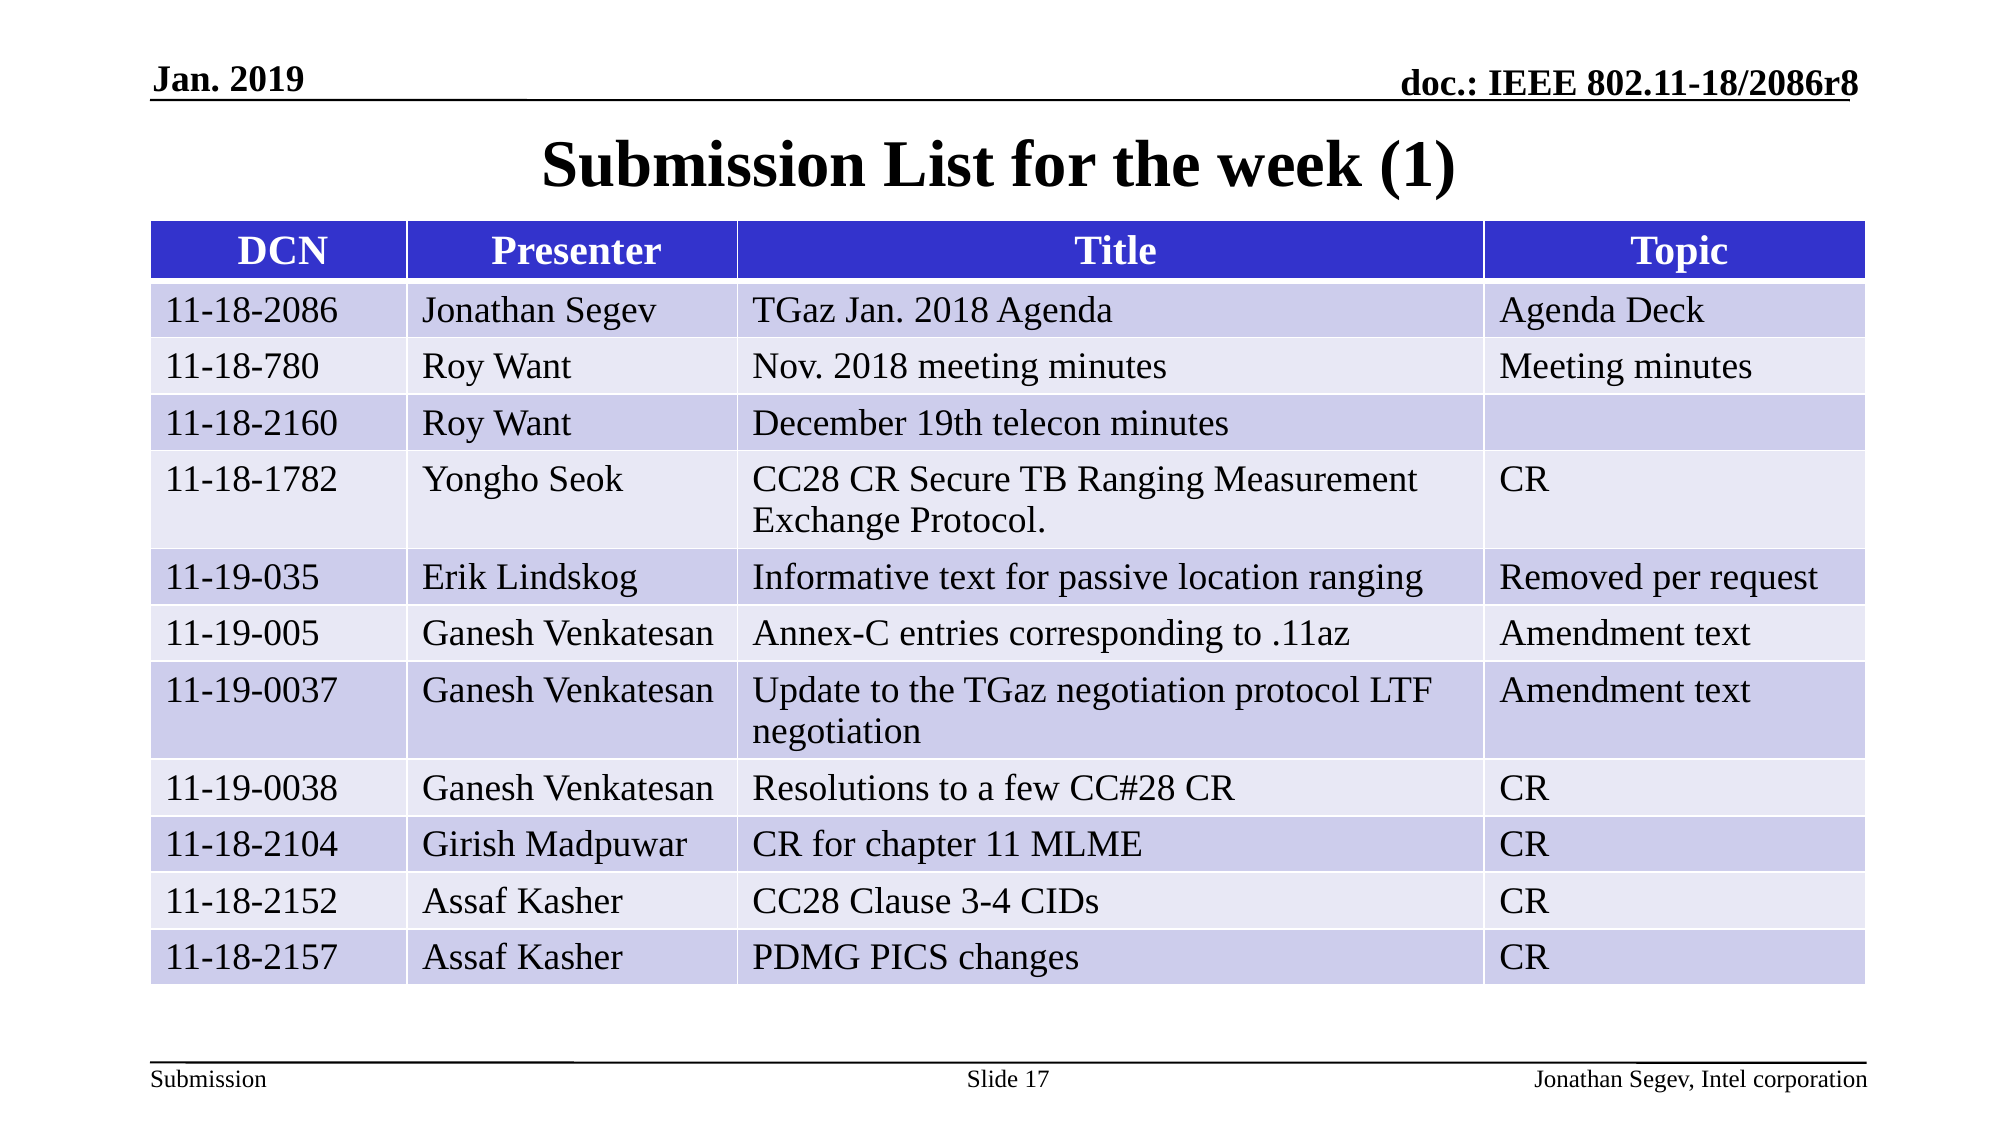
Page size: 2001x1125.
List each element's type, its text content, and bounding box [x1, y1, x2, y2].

table_cell Ganesh Venkatesan [408, 760, 737, 815]
table_cell 11-19-005 [151, 606, 406, 660]
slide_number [152, 54, 563, 100]
table_cell CC28 CR Secure TB Ranging Measurement Exchange Protocol. [738, 451, 1483, 548]
table_cell Update to the TGaz negotiation protocol LTF negotiation [738, 662, 1483, 758]
table_cell CR [1485, 930, 1865, 984]
table_cell 11-18-1782 [151, 451, 406, 548]
table_cell Assaf Kasher [408, 930, 737, 984]
table_cell Girish Madpuwar [408, 817, 737, 871]
table_cell 11-18-2086 [151, 284, 406, 337]
table_cell Yongho Seok [408, 451, 737, 548]
table_cell 11-18-780 [151, 338, 406, 393]
table_cell Amendment text [1485, 606, 1865, 660]
table_cell 11-19-0037 [151, 662, 406, 758]
table_cell 11-18-2152 [151, 873, 406, 928]
table_cell [1485, 395, 1865, 450]
table_cell Annex-C entries corresponding to .11az [738, 606, 1483, 660]
table_cell CR [1485, 817, 1865, 871]
table_cell Resolutions to a few CC#28 CR [738, 760, 1483, 815]
table_cell Agenda Deck [1485, 284, 1865, 337]
table_cell Nov. 2018 meeting minutes [738, 338, 1483, 393]
table_header Presenter [408, 221, 737, 278]
table_cell TGaz Jan. 2018 Agenda [738, 284, 1483, 337]
table_cell Assaf Kasher [408, 873, 737, 928]
footer Jonathan Segev, Intel corporation [1171, 1061, 1869, 1093]
table_cell Ganesh Venkatesan [408, 662, 737, 758]
table_header Title [738, 221, 1483, 278]
title Submission List for the week (1) [149, 112, 1850, 209]
table_cell December 19th telecon minutes [738, 395, 1483, 450]
table_cell CR [1485, 760, 1865, 815]
table_header DCN [151, 221, 406, 278]
table_cell CC28 Clause 3-4 CIDs [738, 873, 1483, 928]
table_cell Removed per request [1485, 549, 1865, 604]
table_cell Erik Lindskog [408, 549, 737, 604]
table_cell PDMG PICS changes [738, 930, 1483, 984]
table_cell CR [1485, 451, 1865, 548]
table_cell Informative text for passive location ranging [738, 549, 1483, 604]
table_header Topic [1485, 221, 1865, 278]
table_cell Roy Want [408, 395, 737, 450]
table_cell 11-19-035 [151, 549, 406, 604]
table_cell Meeting minutes [1485, 338, 1865, 393]
slide_number Slide 17 [950, 1061, 1067, 1123]
table_cell Amendment text [1485, 662, 1865, 758]
table_cell 11-19-0038 [151, 760, 406, 815]
table_cell 11-18-2160 [151, 395, 406, 450]
table_cell Jonathan Segev [408, 284, 737, 337]
table_cell CR for chapter 11 MLME [738, 817, 1483, 871]
table_cell 11-18-2157 [151, 930, 406, 984]
table_cell 11-18-2104 [151, 817, 406, 871]
table_cell CR [1485, 873, 1865, 928]
table_cell Ganesh Venkatesan [408, 606, 737, 660]
table_cell Roy Want [408, 338, 737, 393]
